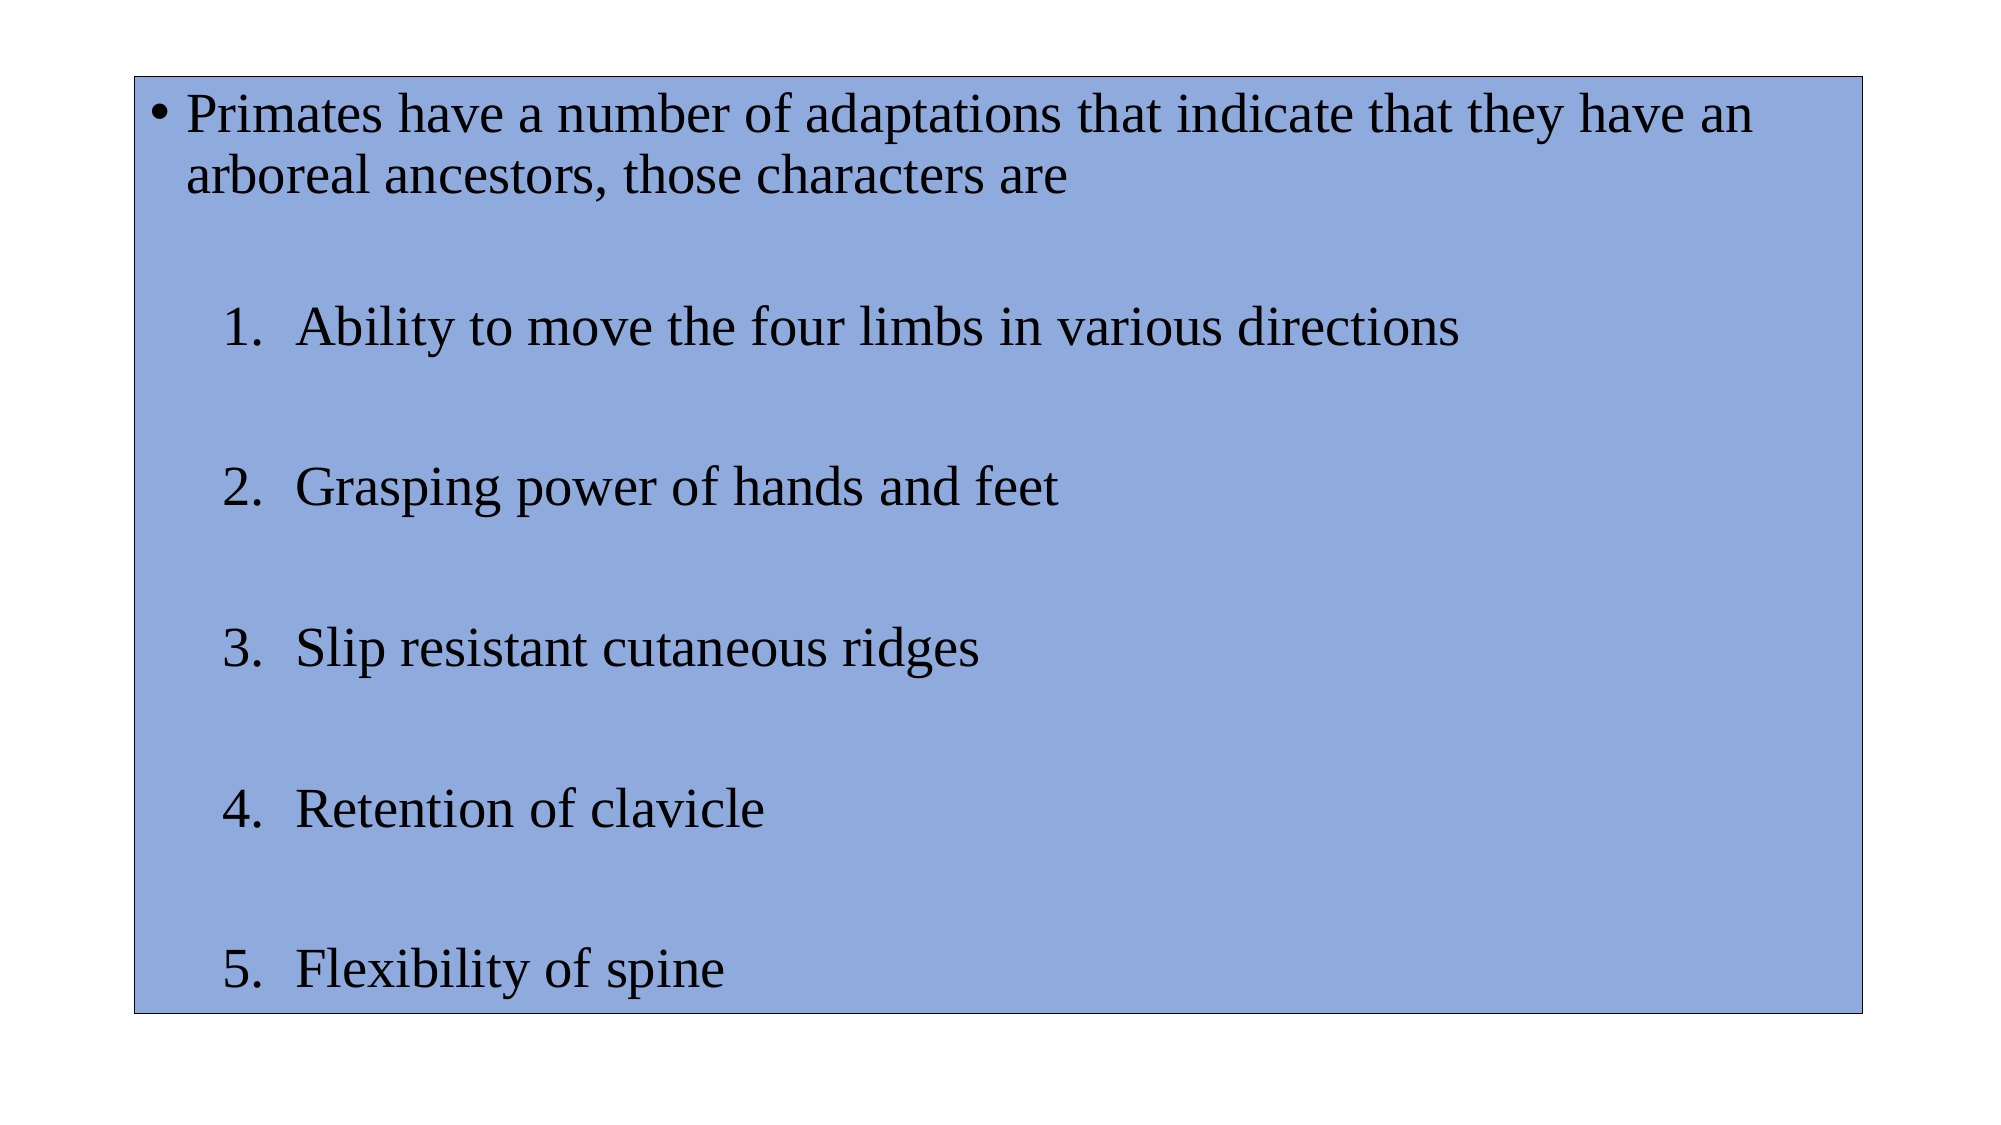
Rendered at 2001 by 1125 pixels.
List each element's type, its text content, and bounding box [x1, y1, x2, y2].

list Primates have a number of adaptations that indicate that they have an arboreal ancestors, those characters are Ability to move the four limbs in various directions Grasping power of hands and feet Slip resistant cutaneous ridges Retention of clavicle Flexibility of spine [134, 76, 1863, 1014]
